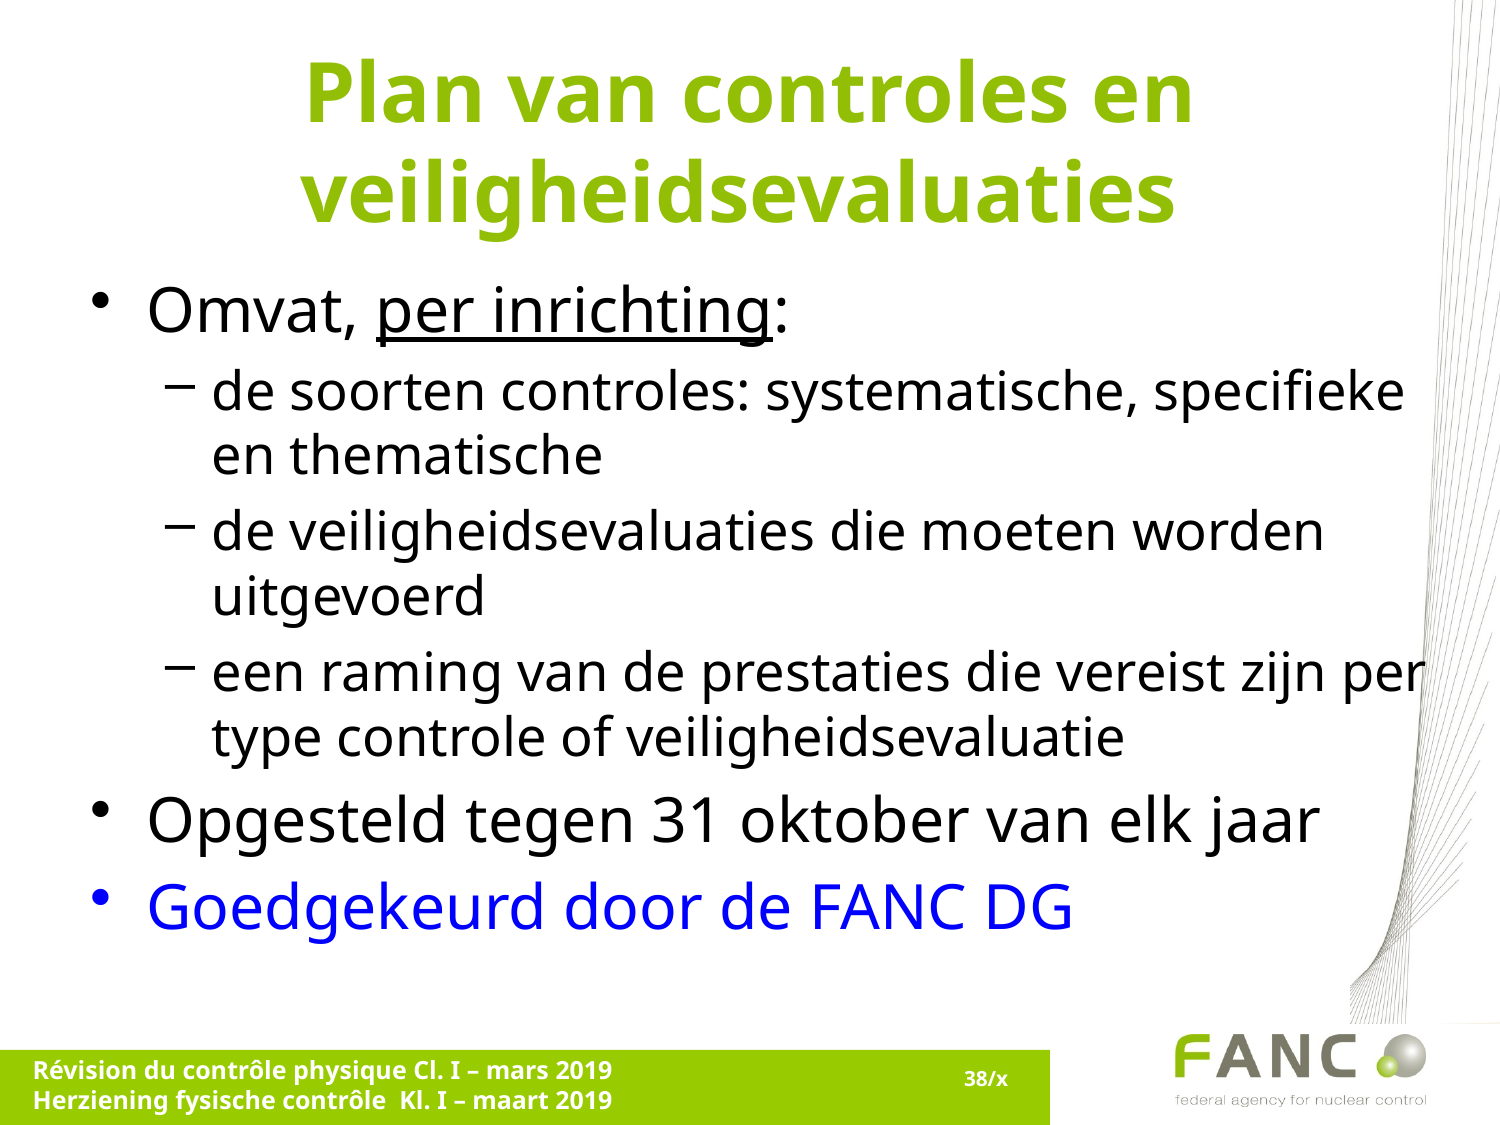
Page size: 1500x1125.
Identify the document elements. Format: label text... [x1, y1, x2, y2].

list Omvat, per inrichting: de soorten controles: systematische, specifieke en thematische de veiligheidsevaluaties die moeten worden uitgevoerd een raming van de prestaties die vereist zijn per type controle of veiligheidsevaluatie Opgesteld tegen 31 oktober van elk jaar Goedgekeurd door de FANC DG [75, 262, 1459, 1005]
slide_number 38 [963, 1058, 1024, 1118]
footer Révision du contrôle physique Cl. I – mars 2019 Herziening fysische contrôle Kl. I – maart 2019 [17, 1046, 963, 1125]
picture [1175, 1034, 1426, 1107]
title Plan van controles en veiligheidsevaluaties [75, 45, 1425, 233]
picture [1350, 0, 1500, 1024]
